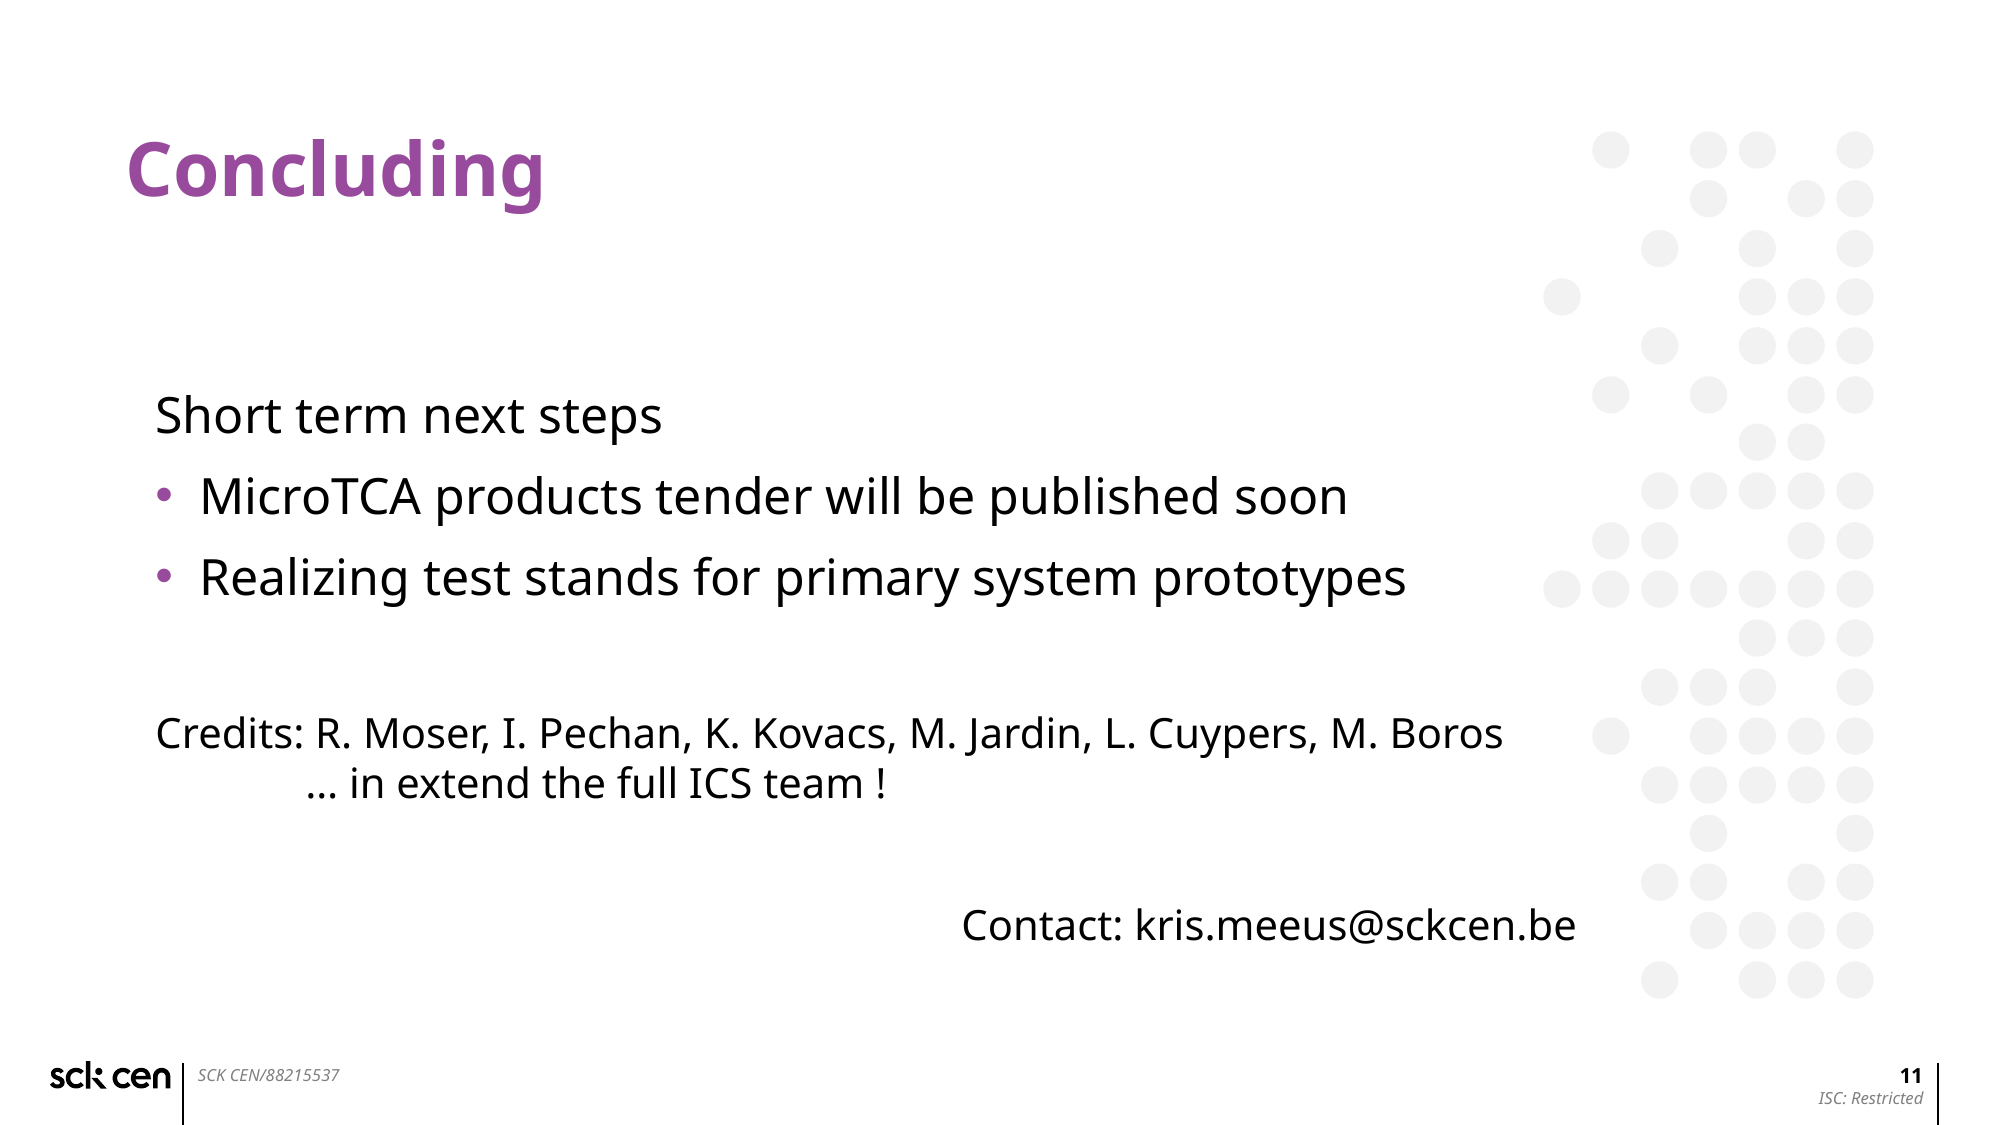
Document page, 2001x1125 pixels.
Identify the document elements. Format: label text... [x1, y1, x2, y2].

slide_number 11 [1473, 1062, 1924, 1101]
title Concluding [125, 131, 1593, 218]
list Short term next steps MicroTCA products tender will be published soon Realizing test stands for primary system prototypes Credits: R. Moser, I. Pechan, K. Kovacs, M. Jardin, L. Cuypers, M. Boros … in extend the full ICS team ! Contact: kris.meeus@sckcen.be [125, 376, 1593, 999]
